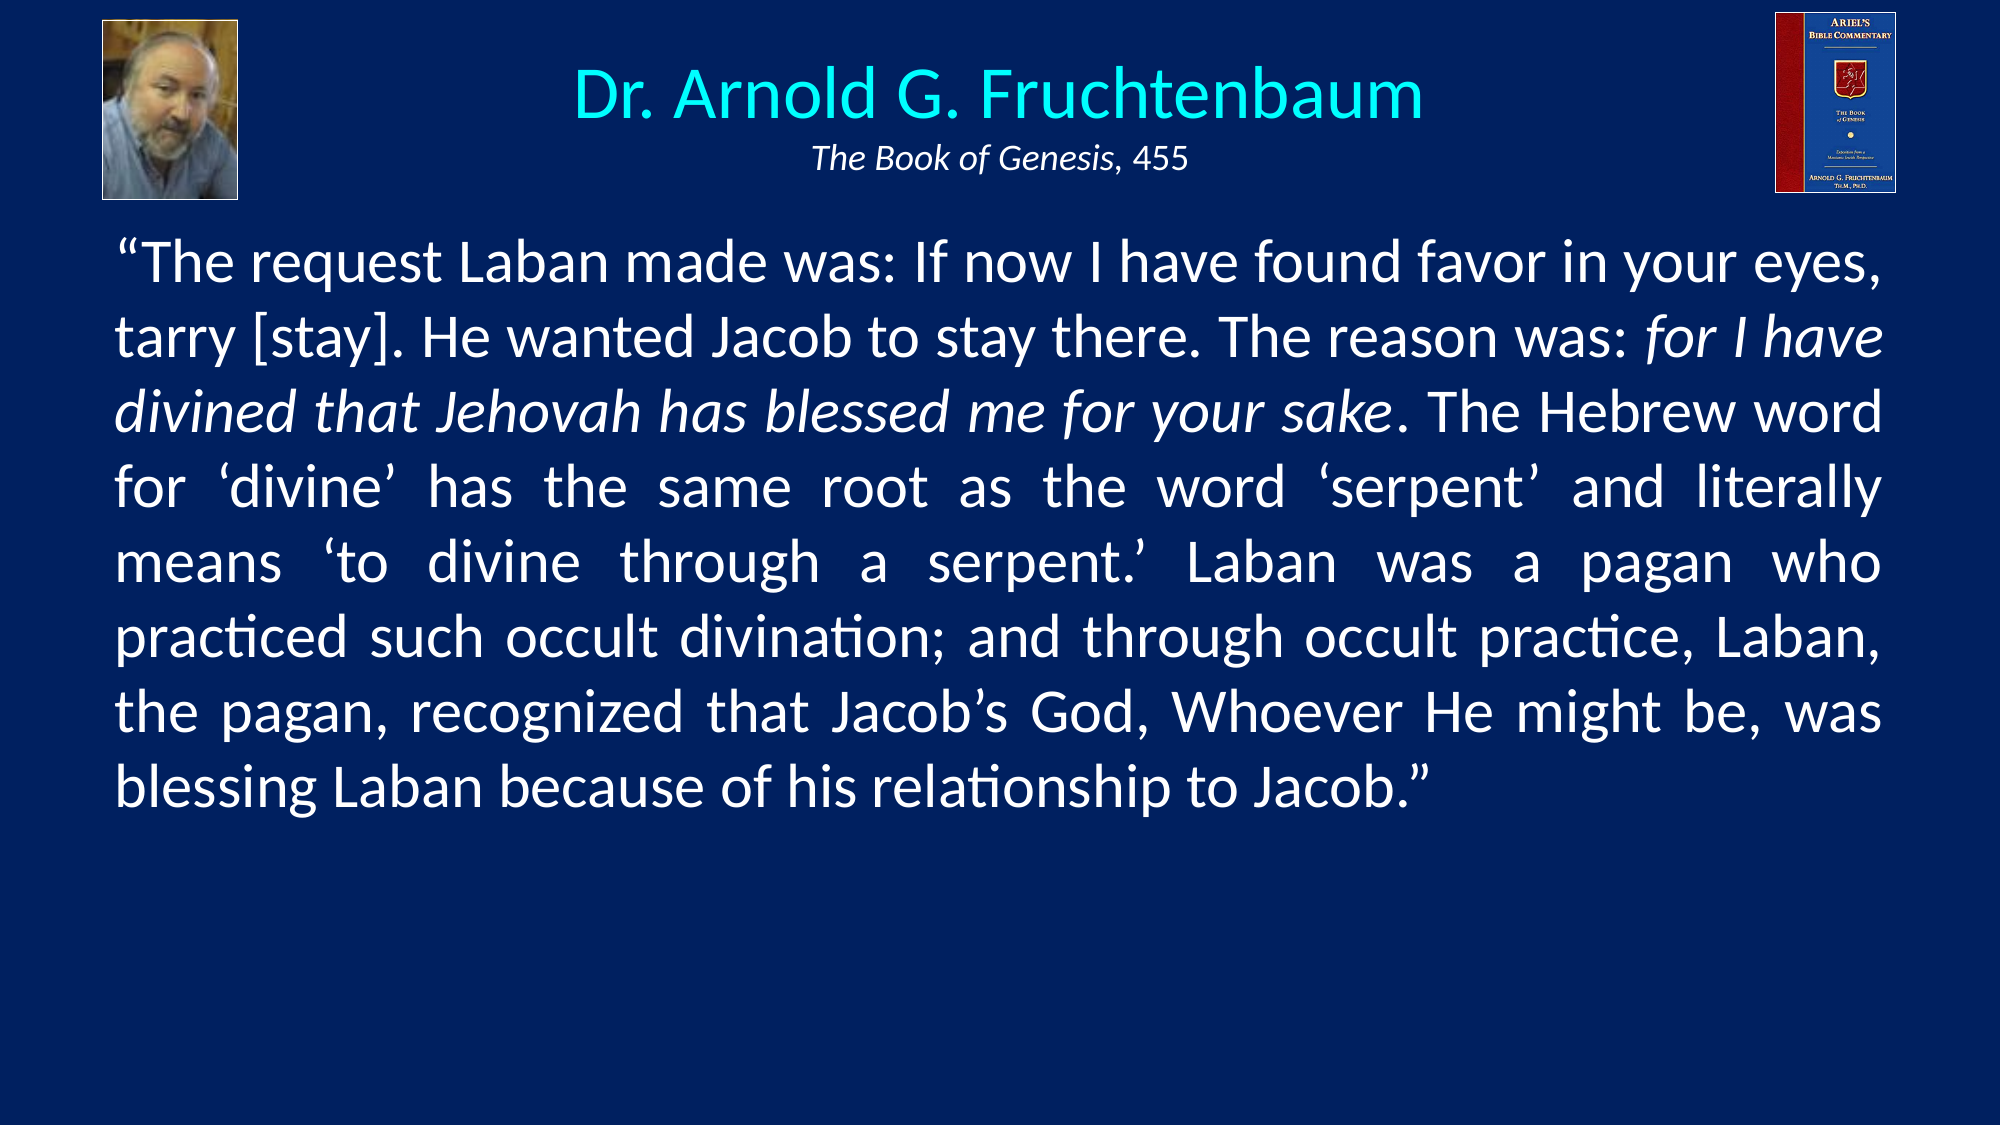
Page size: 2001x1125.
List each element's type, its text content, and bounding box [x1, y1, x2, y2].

picture [1774, 12, 1896, 193]
text_box Dr. Arnold G. Fruchtenbaum The Book of Genesis, 455 [554, 35, 1446, 186]
picture [102, 19, 238, 201]
list “The request Laban made was: If now I have found favor in your eyes, tarry [stay]. He wanted Jacob to stay there. The reason was: for I have divined that Jehovah has blessed me for your sake. The Hebrew word for ‘divine’ has the same root as the word ‘serpent’ and literally means ‘to divine through a serpent.’ Laban was a pagan who practiced such occult divination; and through occult practice, Laban, the pagan, recognized that Jacob’s God, Whoever He might be, was blessing Laban because of his relationship to Jacob.” [99, 212, 1901, 1090]
